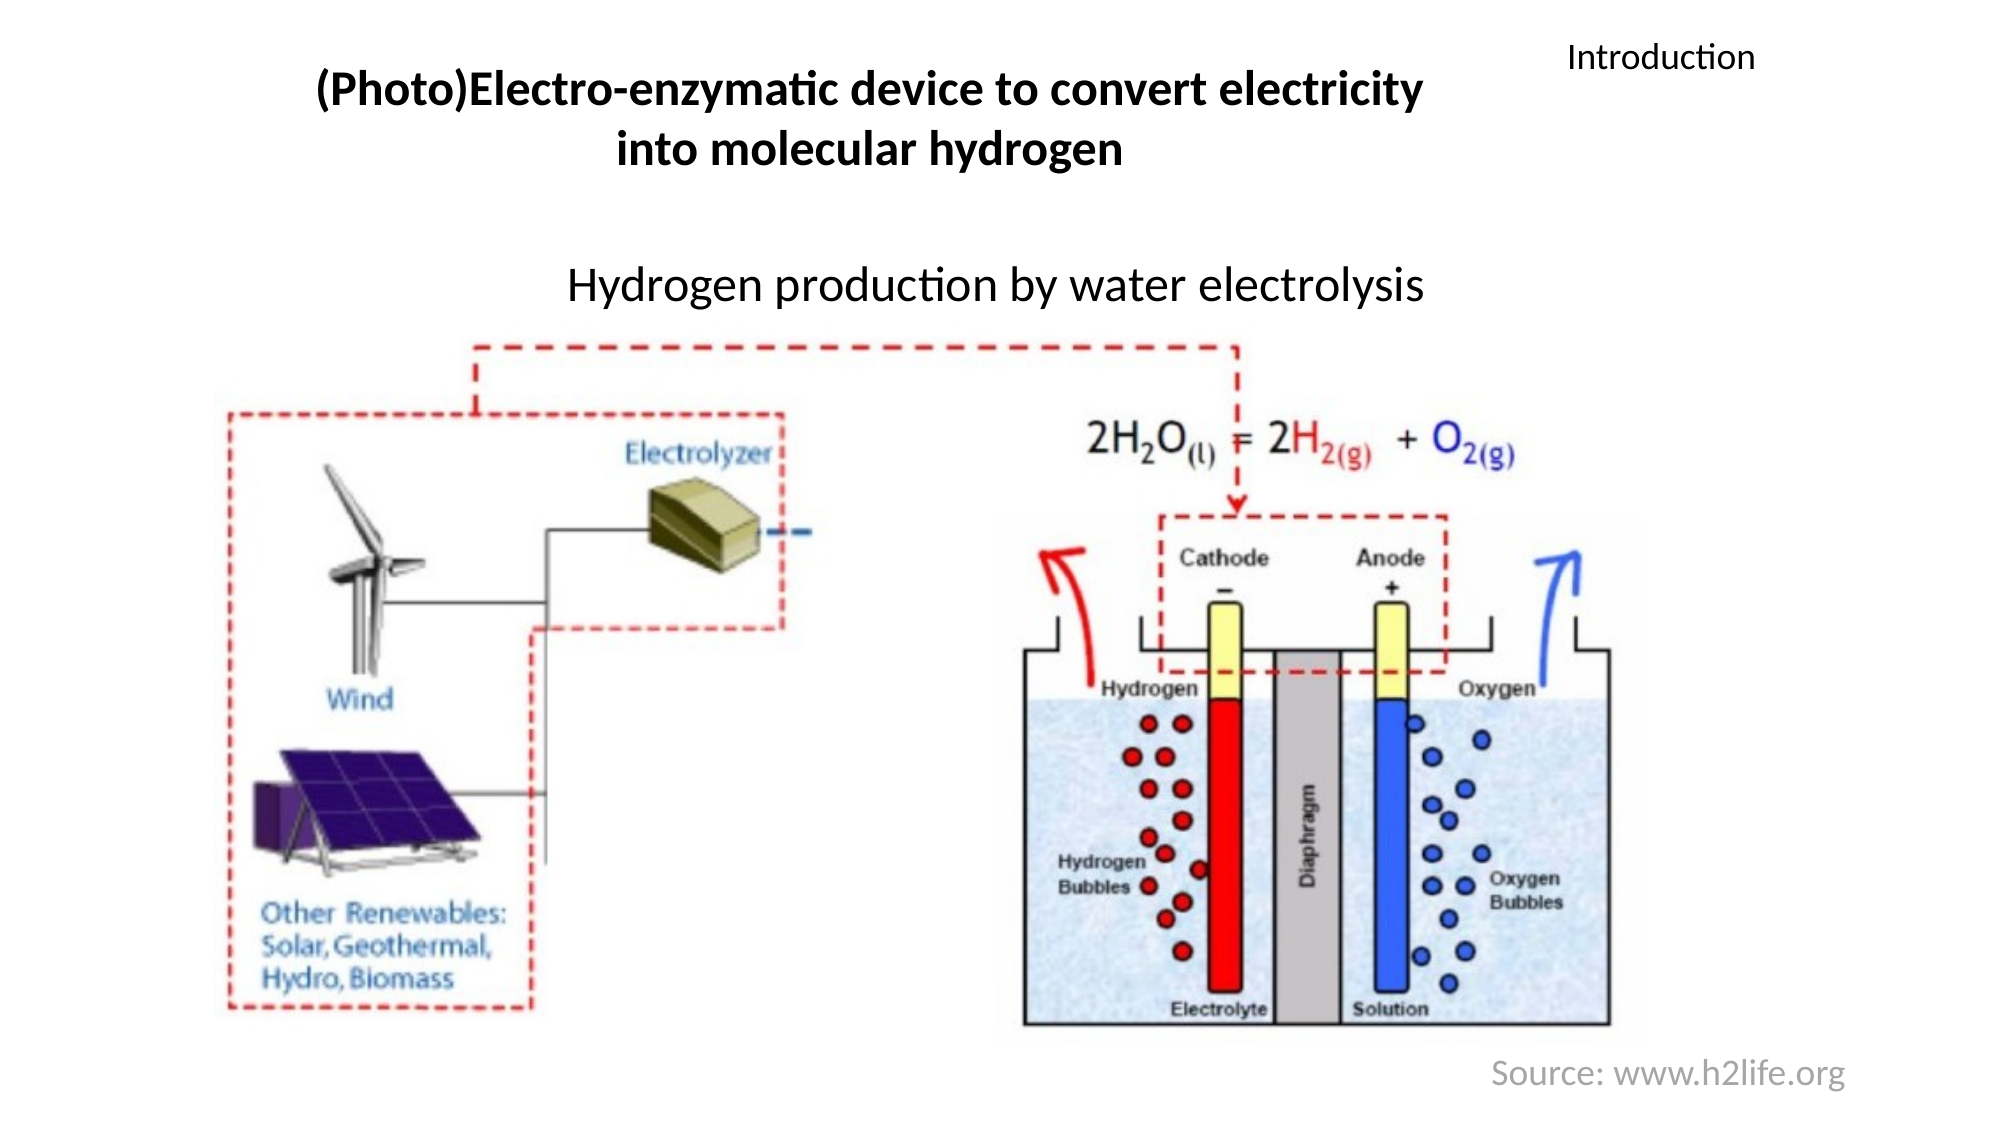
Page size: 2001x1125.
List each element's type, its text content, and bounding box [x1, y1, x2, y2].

text_box Source: www.h2life.org [1476, 1040, 2000, 1101]
picture [214, 274, 1644, 1071]
text_box Introduction [1552, 24, 1775, 85]
text_box (Photo)Electro-enzymatic device to convert electricity into molecular hydrogen [687, 48, 1053, 123]
text_box Hydrogen production by water electrolysis [552, 244, 1553, 274]
